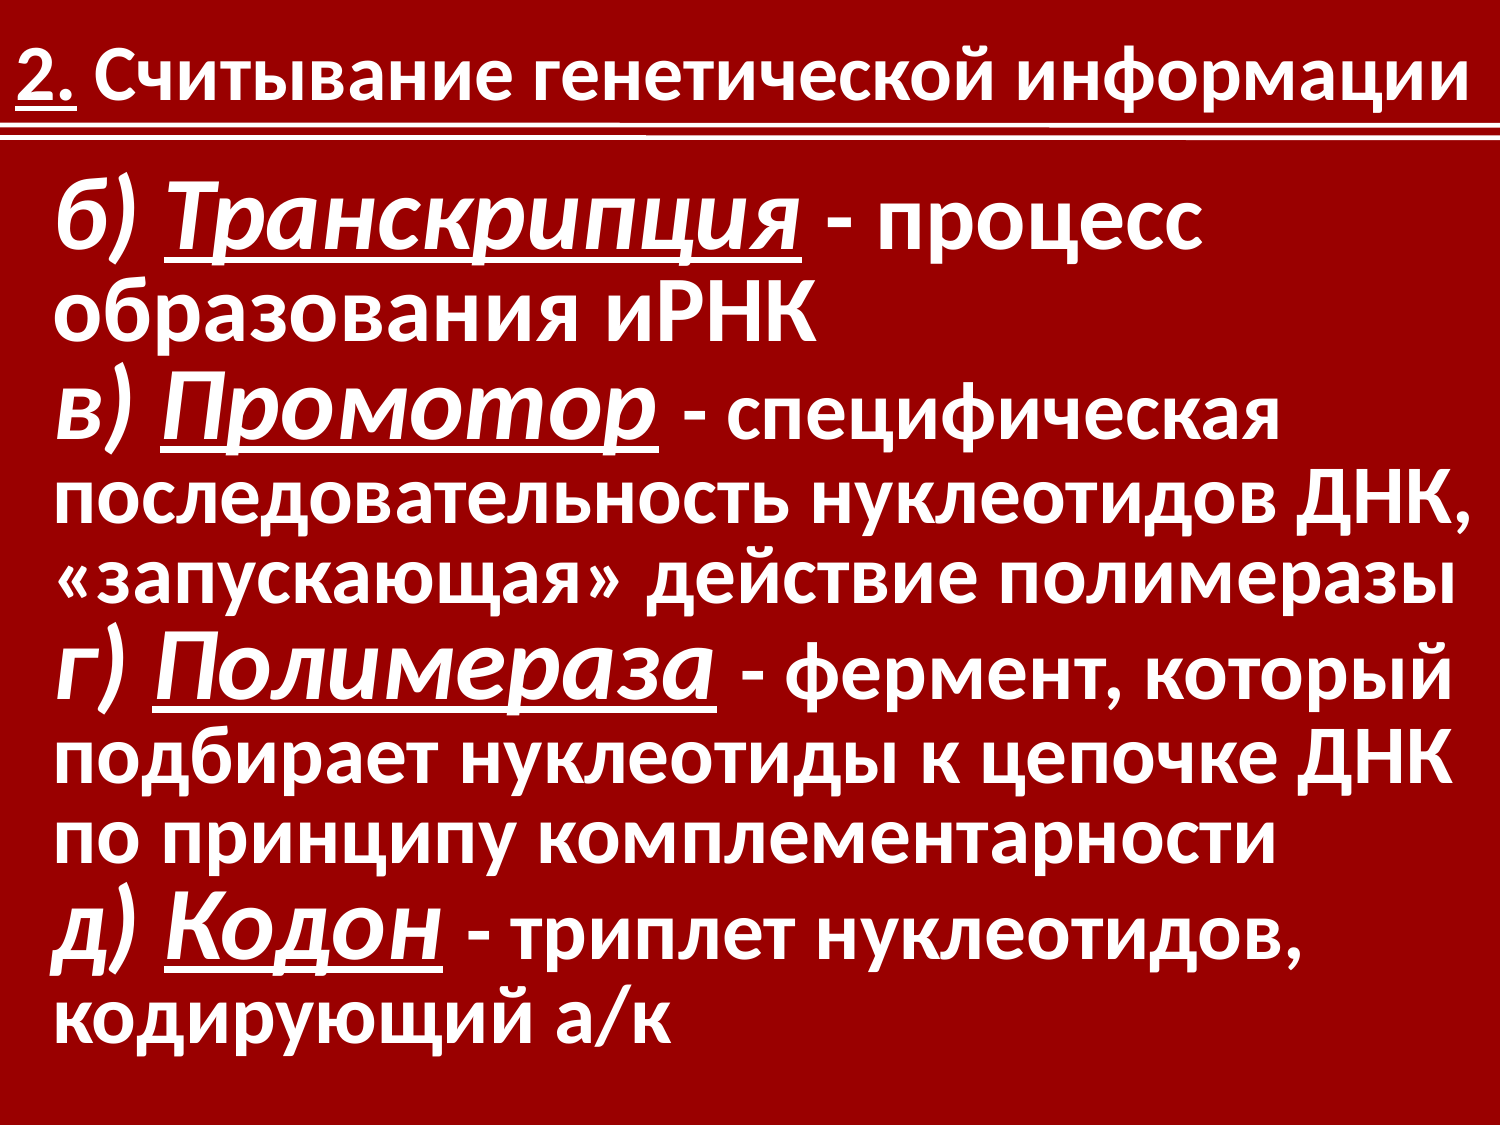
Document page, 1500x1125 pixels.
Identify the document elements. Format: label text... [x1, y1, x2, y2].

text_box б) Транскрипция - процесс образования иРНК в) Промотор - специфическая последовательность нуклеотидов ДНК, «запускающая» действие полимеразы г) Полимераза - фермент, который подбирает нуклеотиды к цепочке ДНК по принципу комплементарности д) Кодон - триплет нуклеотидов, кодирующий а/к [37, 162, 1500, 1067]
text_box 2. Считывание генетической информации [0, 0, 1500, 122]
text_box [0, 124, 1500, 138]
